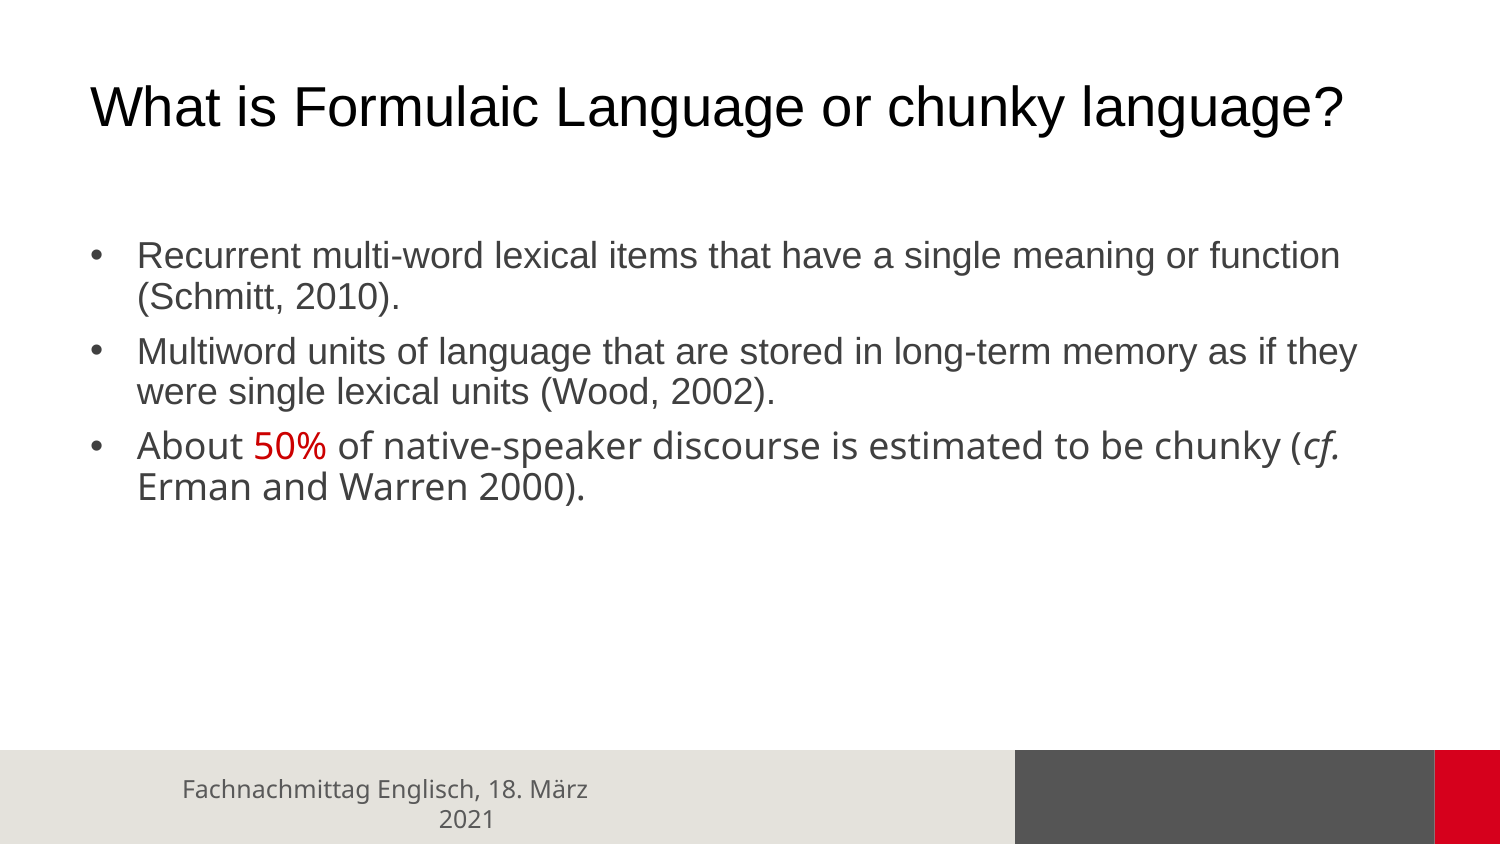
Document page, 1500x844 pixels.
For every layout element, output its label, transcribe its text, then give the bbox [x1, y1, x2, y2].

text_box Fachnachmittag Englisch, 18. März 2021 [123, 779, 604, 829]
list Recurrent multi-word lexical items that have a single meaning or function (Schmitt, 2010). Multiword units of language that are stored in long-term memory as if they were single lexical units (Wood, 2002). About 50% of native-speaker discourse is estimated to be chunky (cf. Erman and Warren 2000). [75, 169, 1425, 616]
title What is Formulaic Language or chunky language? [75, 33, 1425, 169]
